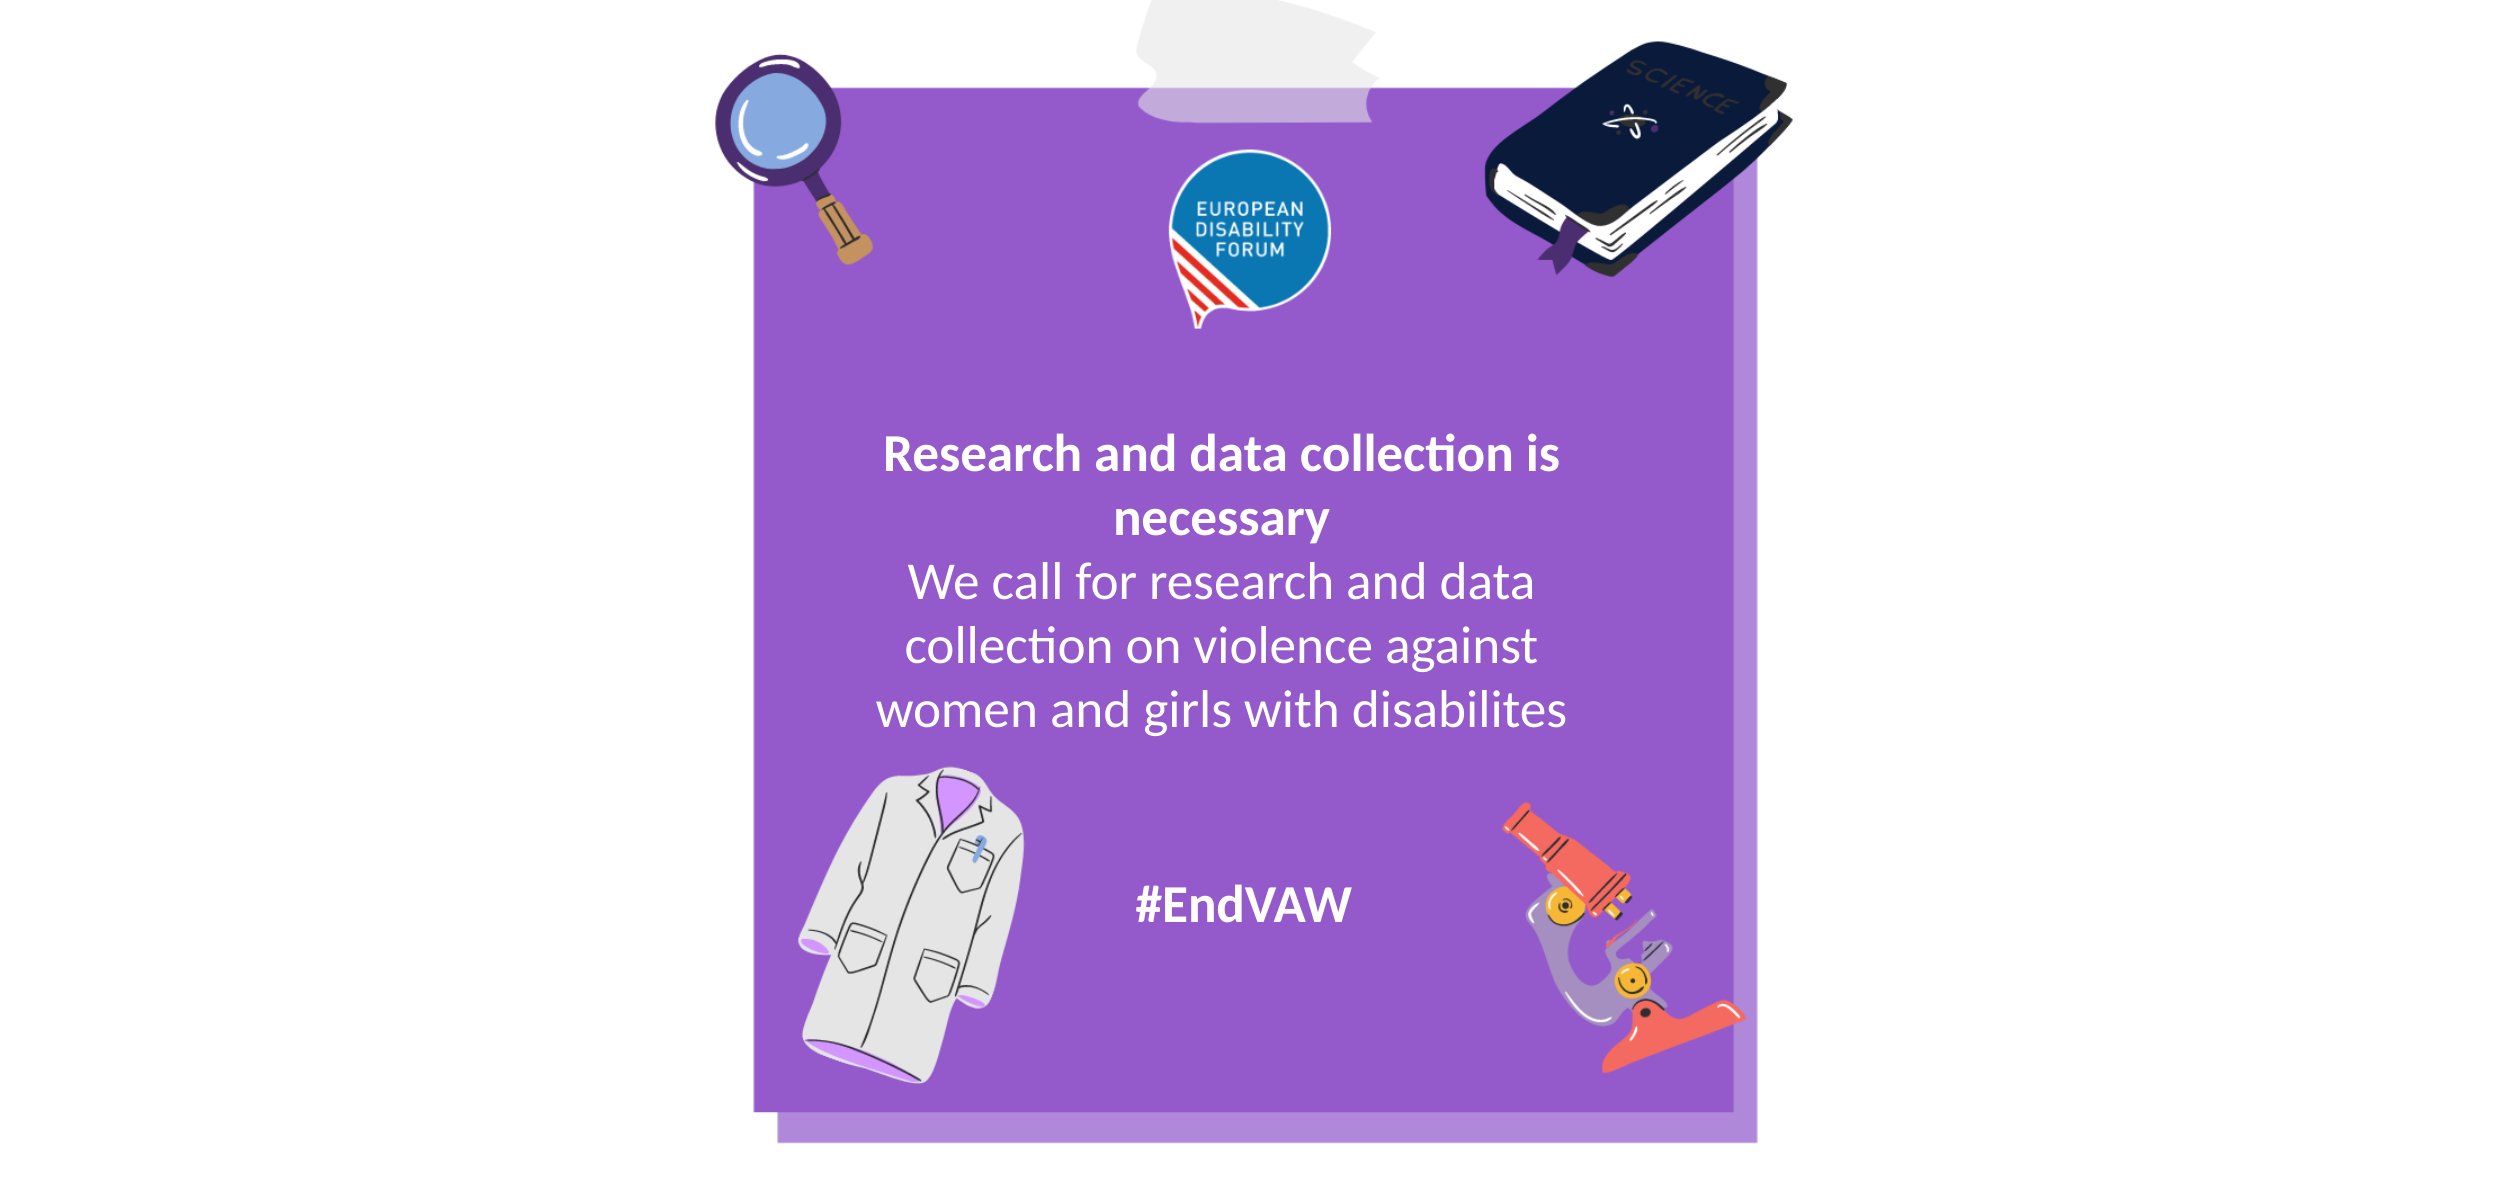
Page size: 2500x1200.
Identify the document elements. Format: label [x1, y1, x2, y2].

picture [642, 0, 1858, 1200]
